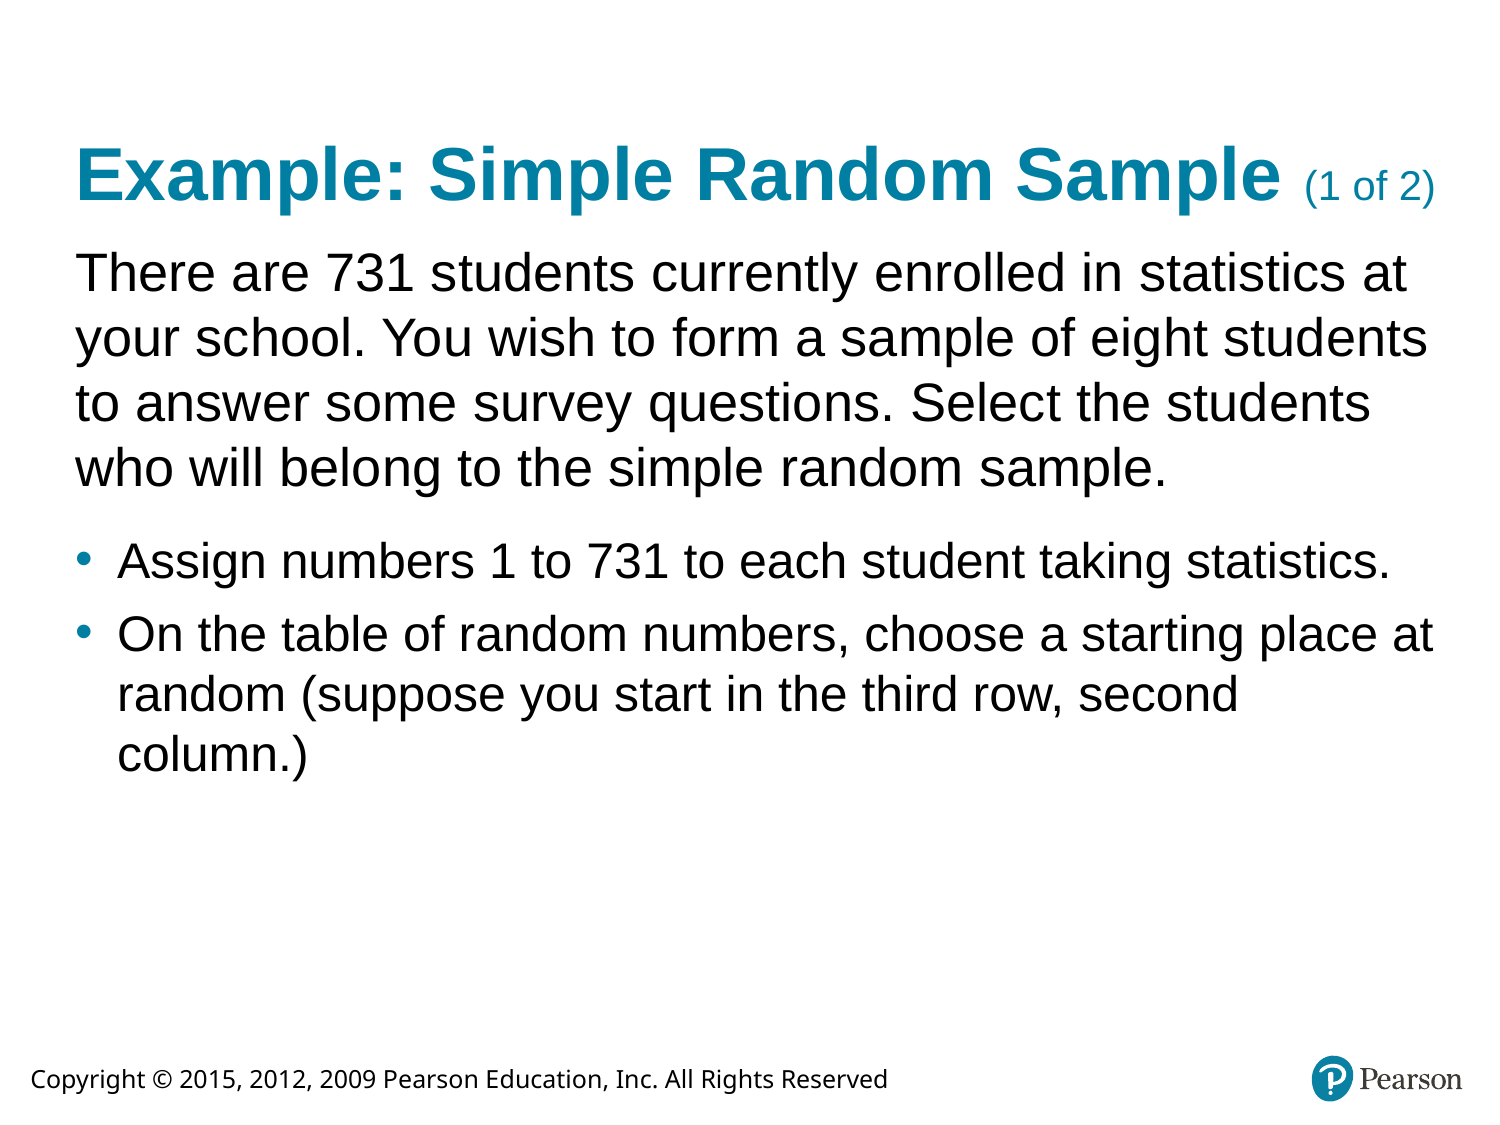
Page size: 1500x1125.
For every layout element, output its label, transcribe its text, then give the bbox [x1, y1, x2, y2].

list There are 731 students currently enrolled in statistics at your school. You wish to form a sample of eight students to answer some survey questions. Select the students who will belong to the simple random sample. Assign numbers 1 to 731 to each student taking statistics. On the table of random numbers, choose a starting place at random (suppose you start in the third row, second column.) [75, 237, 1438, 1038]
title Example: Simple Random Sample (1 of 2) [75, 35, 1450, 216]
